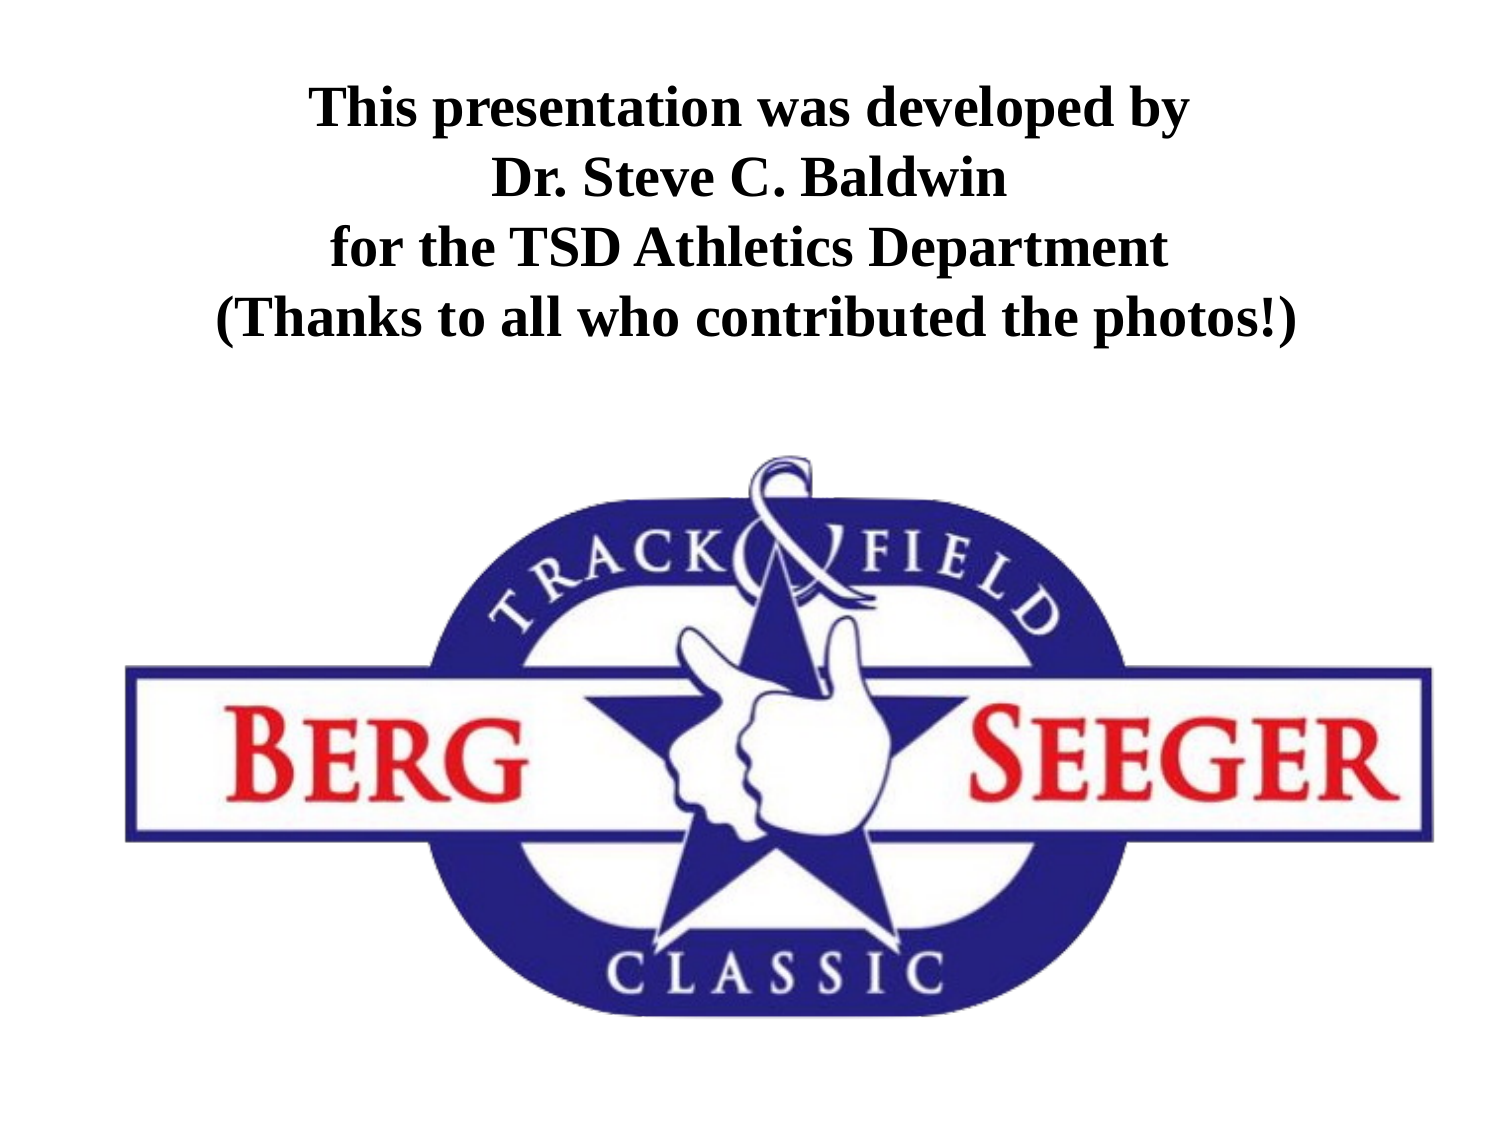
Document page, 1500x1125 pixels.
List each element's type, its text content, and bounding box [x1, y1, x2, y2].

title This presentation was developed by Dr. Steve C. Baldwin for the TSD Athletics Department (Thanks to all who contributed the photos!) [75, 18, 1425, 398]
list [103, 451, 1453, 1036]
